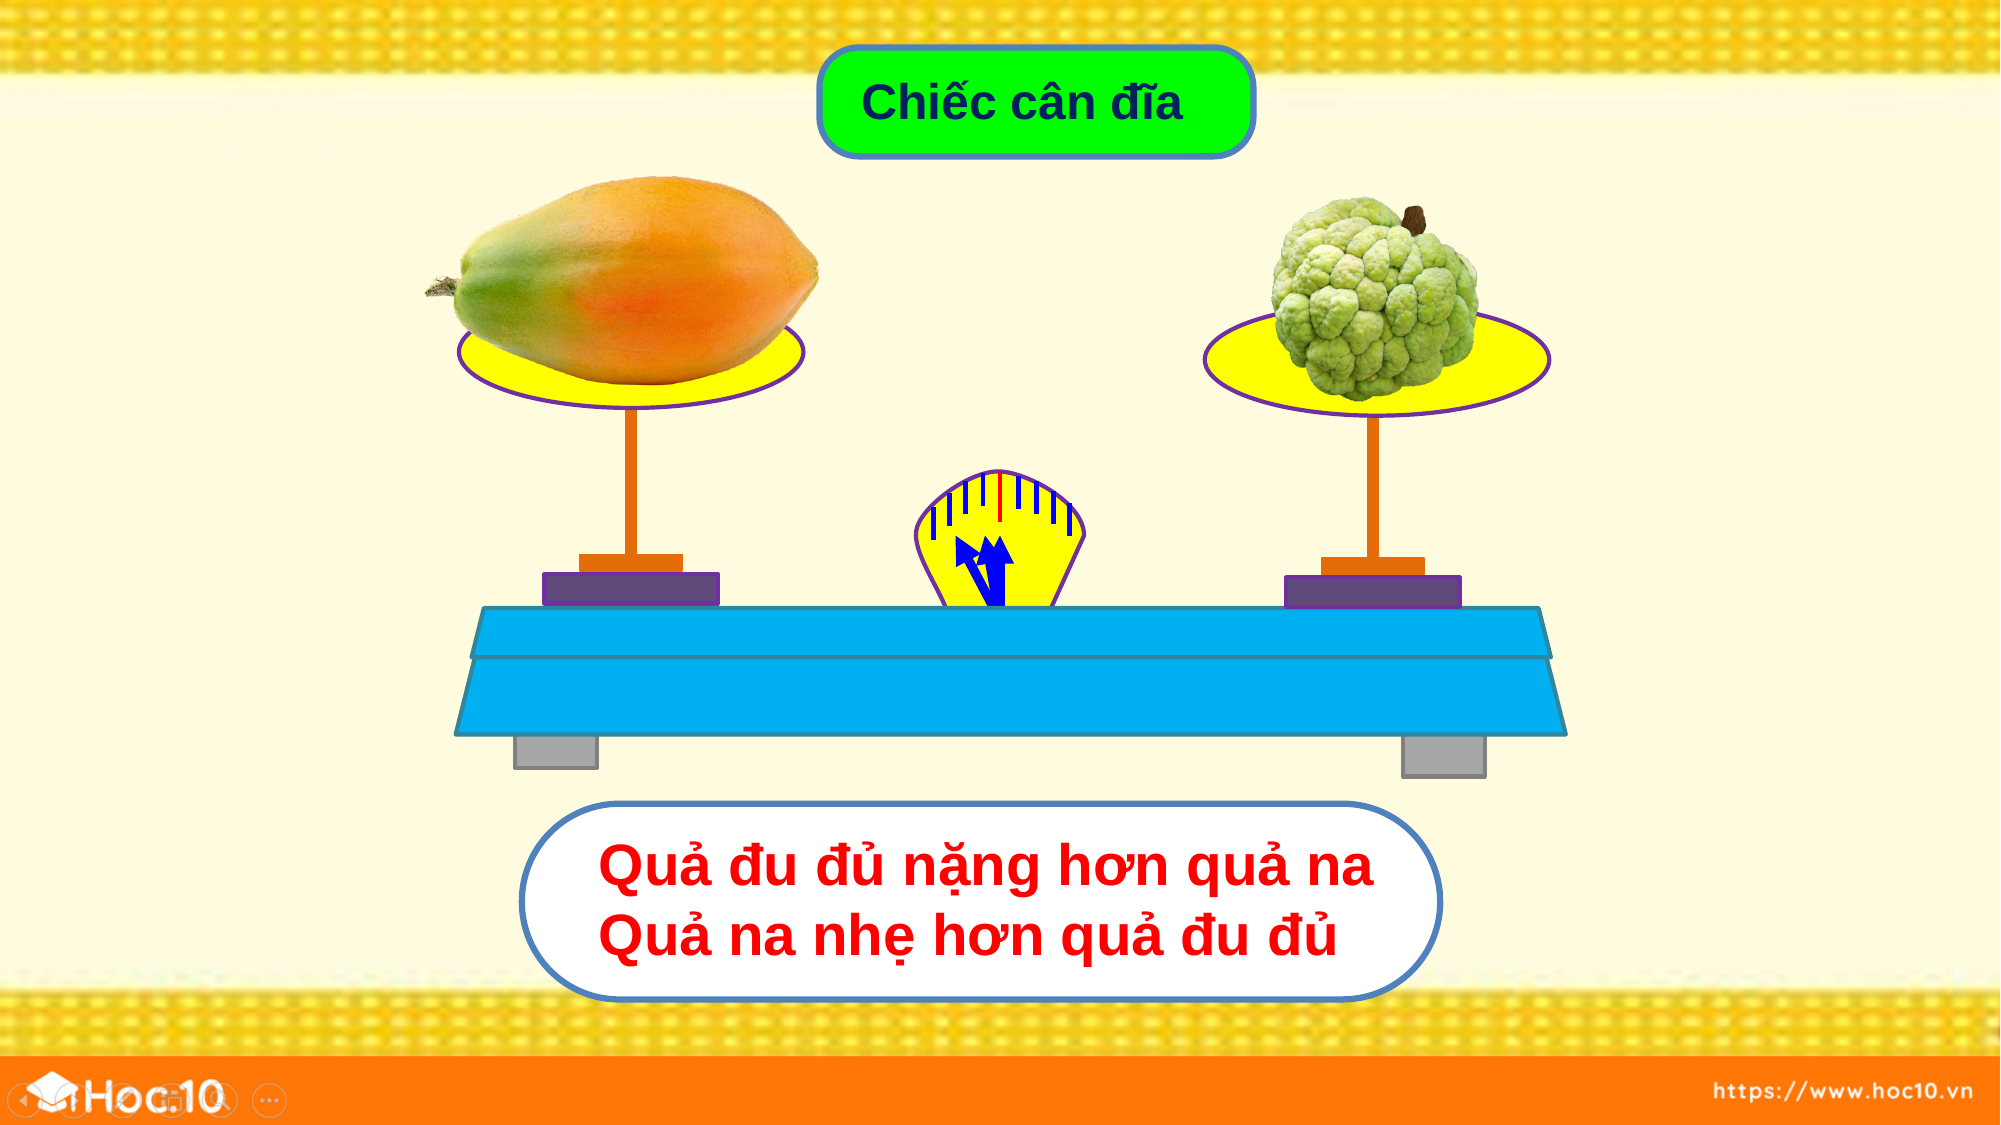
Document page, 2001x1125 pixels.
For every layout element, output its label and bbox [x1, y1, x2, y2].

text_box [1202, 315, 1262, 388]
text_box [1492, 315, 1552, 388]
text_box [418, 158, 836, 405]
picture [0, 0, 2001, 1125]
text_box [455, 390, 1566, 777]
text_box [819, 47, 1254, 157]
text_box [521, 803, 1516, 1000]
